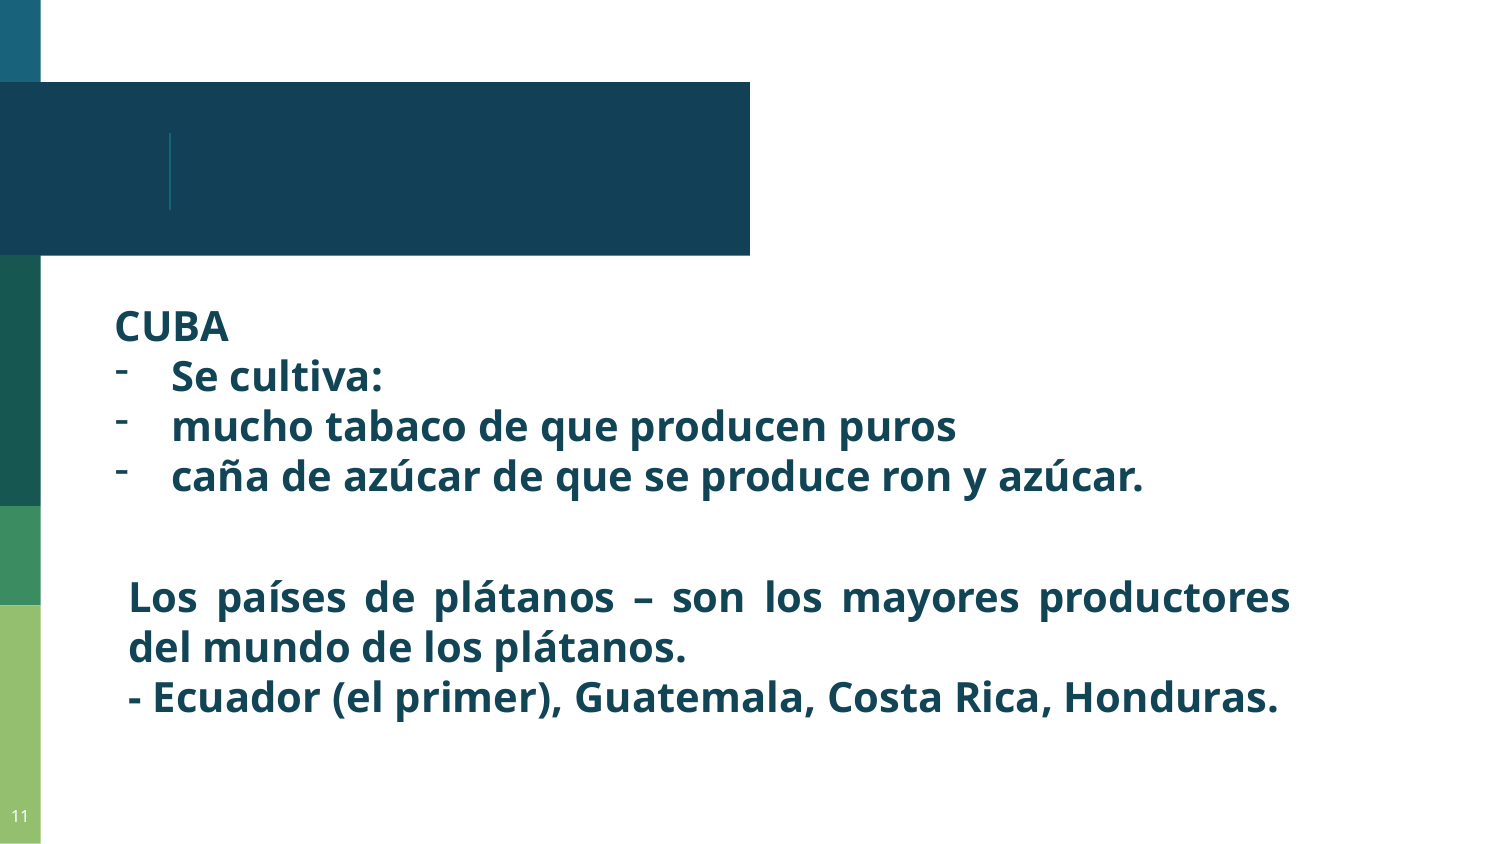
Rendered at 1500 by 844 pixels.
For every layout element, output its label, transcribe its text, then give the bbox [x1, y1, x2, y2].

slide_number 11 [0, 790, 50, 844]
text_box Los países de plátanos – son los mayores productores del mundo de los plátanos. - Ecuador (el primer), Guatemala, Costa Rica, Honduras. [113, 563, 1307, 729]
text_box CUBA Se cultiva: mucho tabaco de que producen puros caña de azúcar de que se produce ron y azúcar. [100, 291, 1306, 507]
